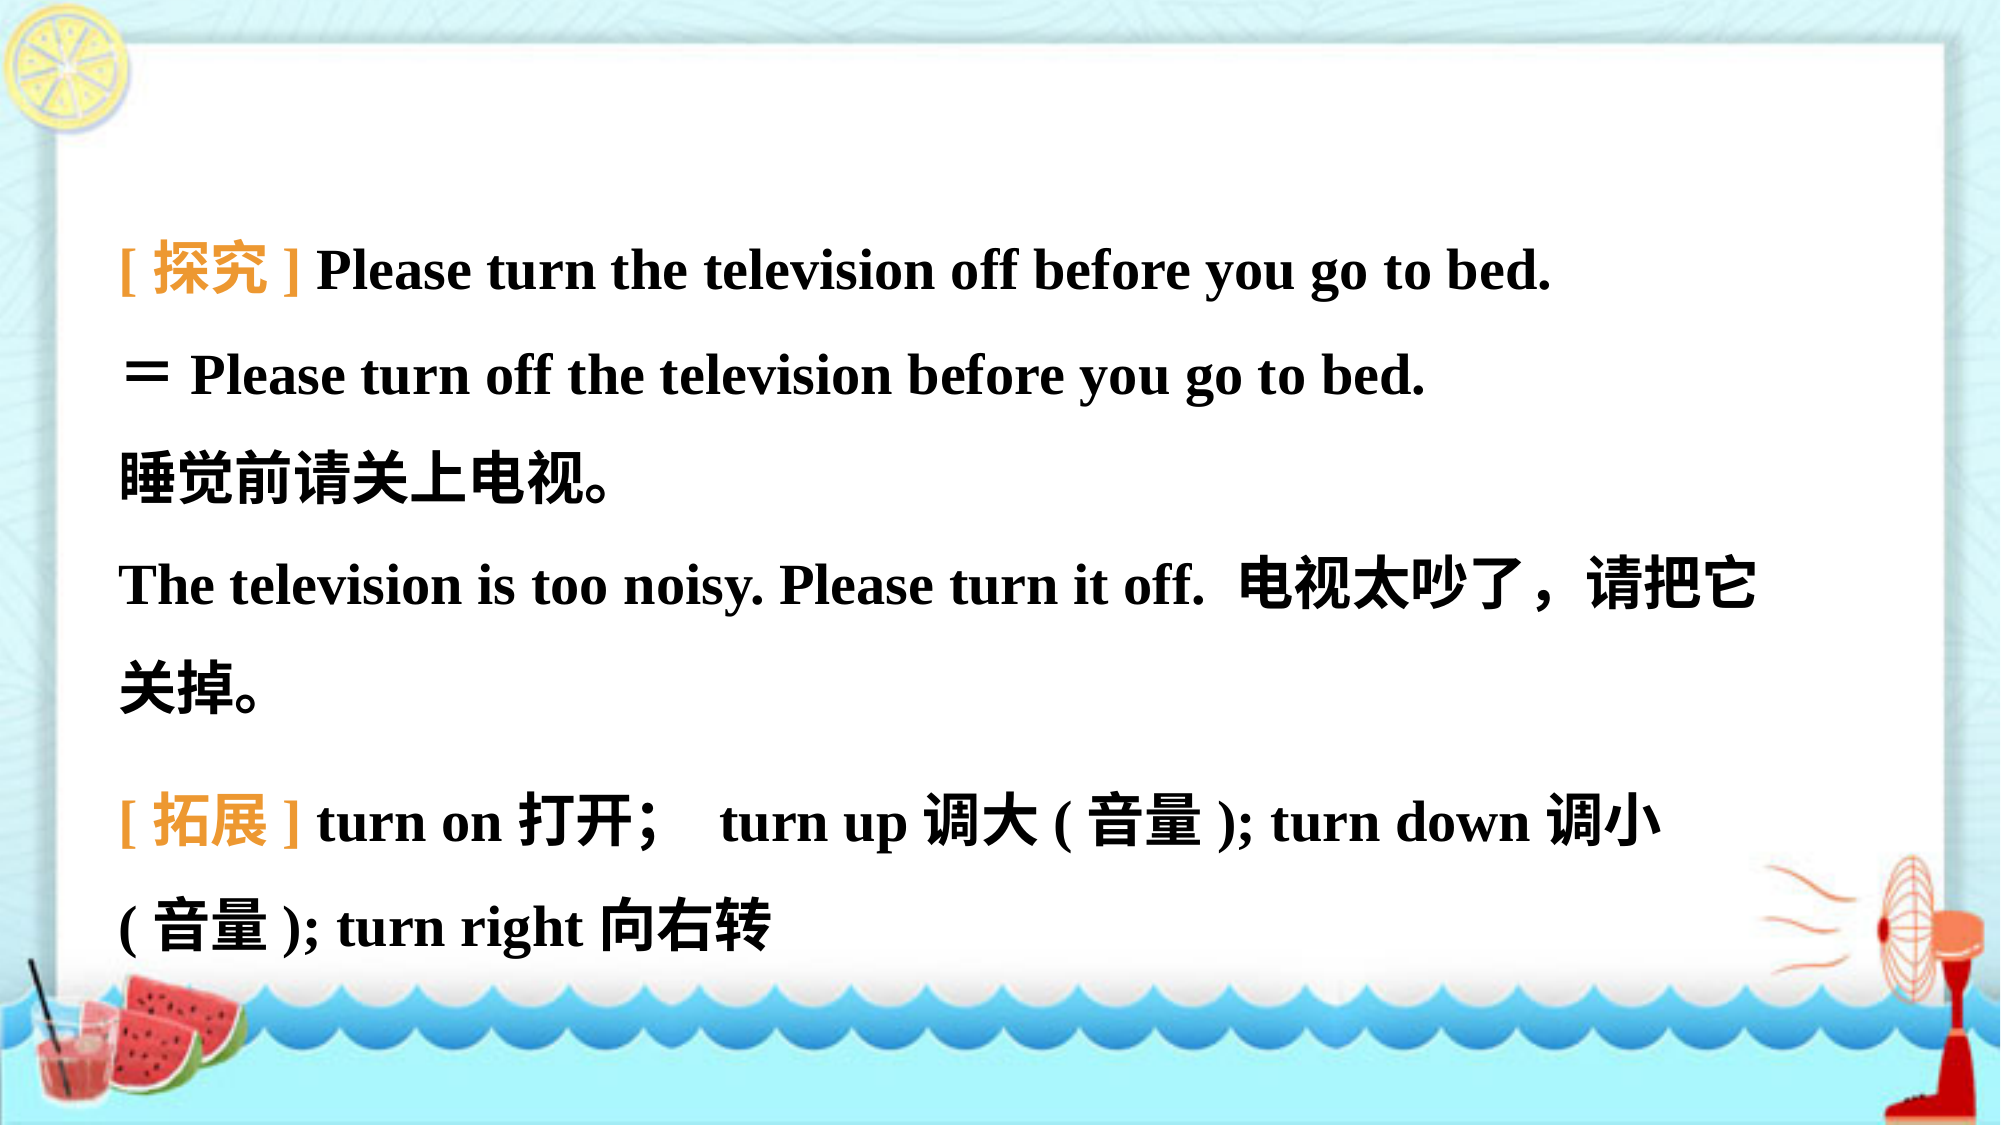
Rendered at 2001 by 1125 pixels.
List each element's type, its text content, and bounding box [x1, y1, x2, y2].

picture [0, 0, 2001, 1125]
text_box [拓展] turn on打开； turn up调大(音量); turn down调小(音量); turn right向右转 [103, 741, 1783, 966]
text_box [探究] Please turn the television off before you go to bed. ＝Please turn off the television before you go to bed. 睡觉前请关上电视。 The television is too noisy. Please turn it off. 电视太吵了，请把它关掉。 [103, 188, 1783, 729]
